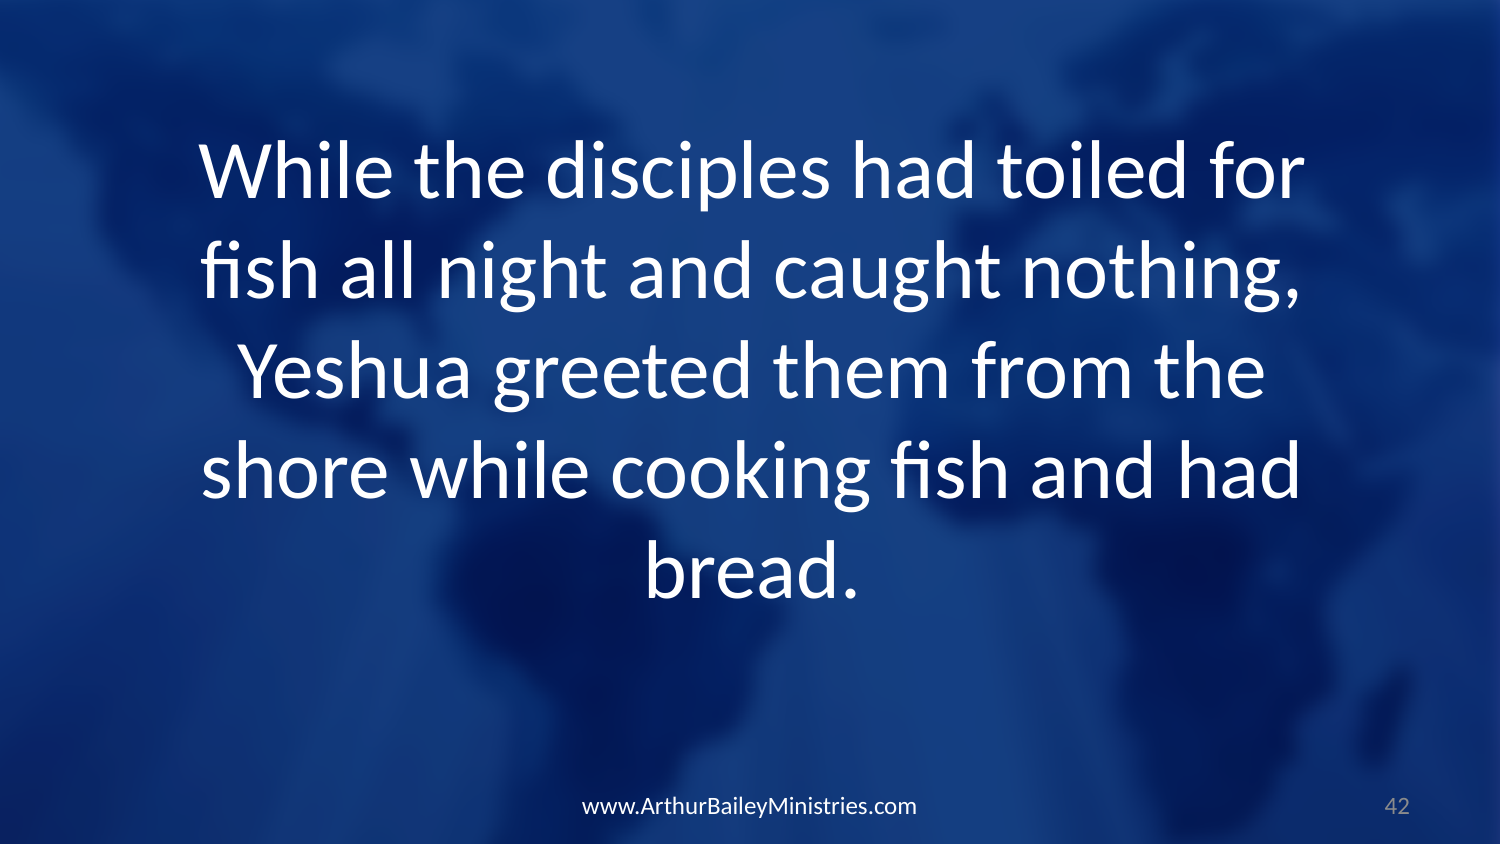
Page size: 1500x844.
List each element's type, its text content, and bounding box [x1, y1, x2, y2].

picture [0, 0, 1500, 844]
slide_number 42 [1074, 782, 1425, 827]
footer www.ArthurBaileyMinistries.com [512, 782, 988, 827]
list While the disciples had toiled for fish all night and caught nothing, Yeshua greeted them from the shore while cooking fish and had bread. [151, 107, 1355, 741]
